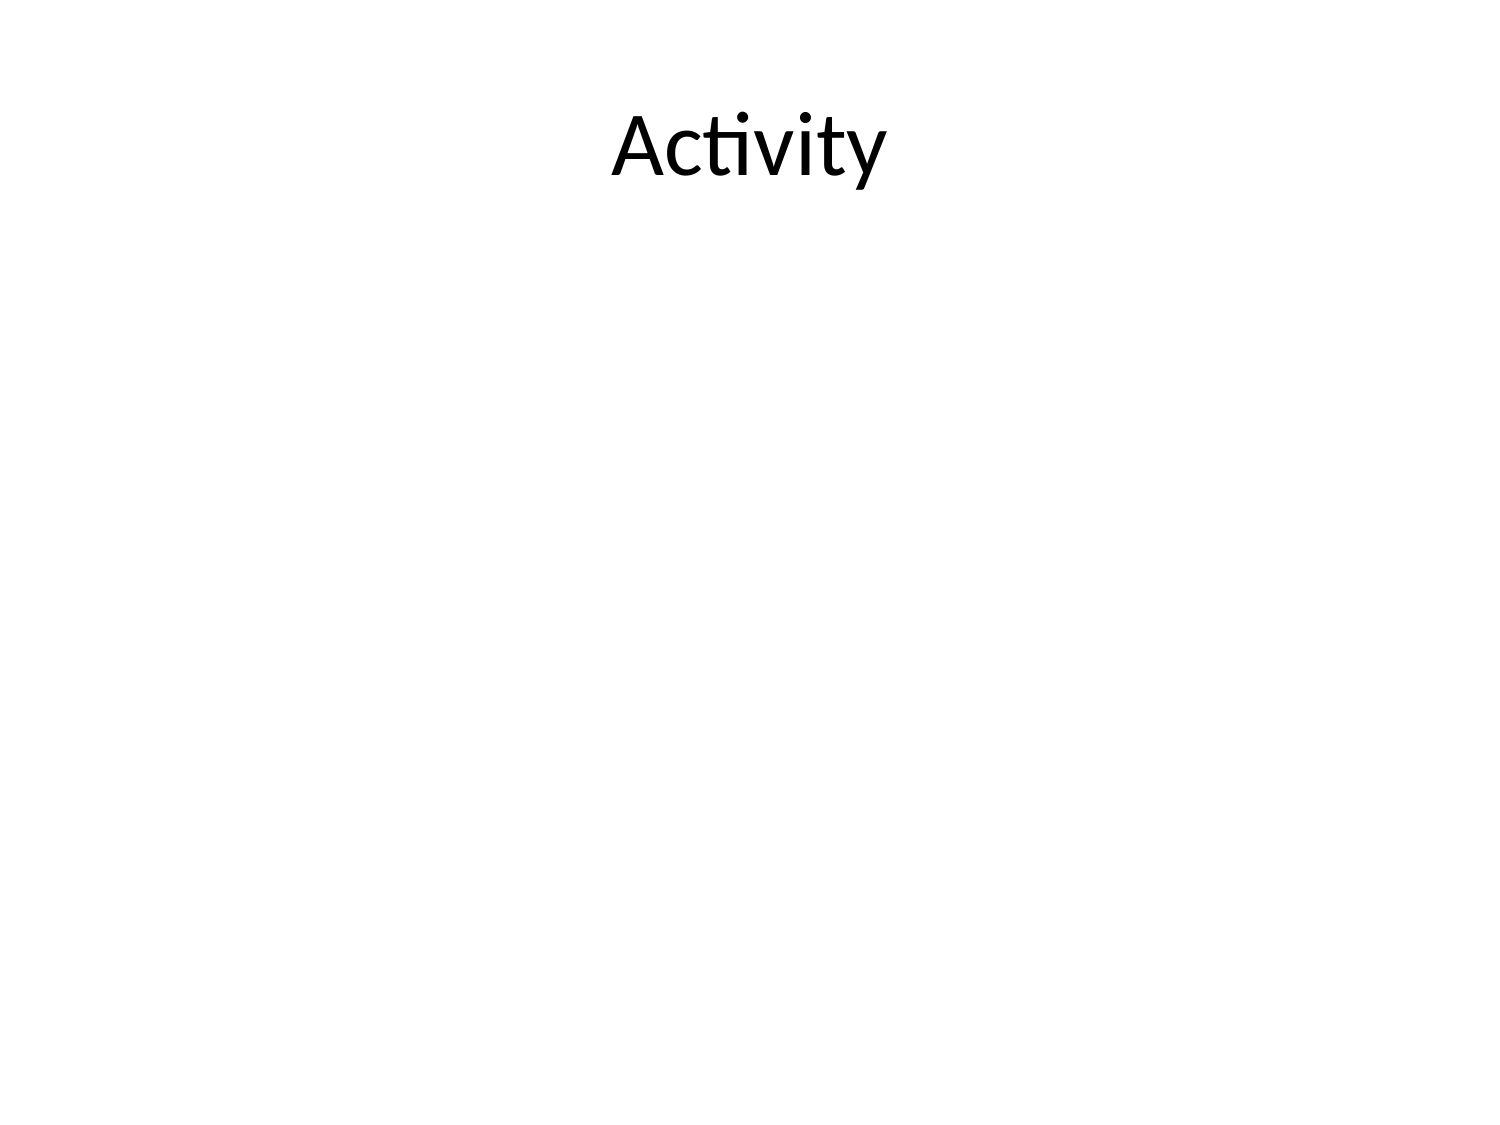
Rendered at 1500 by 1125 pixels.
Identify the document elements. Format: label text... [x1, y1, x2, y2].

title Activity [75, 45, 1425, 233]
